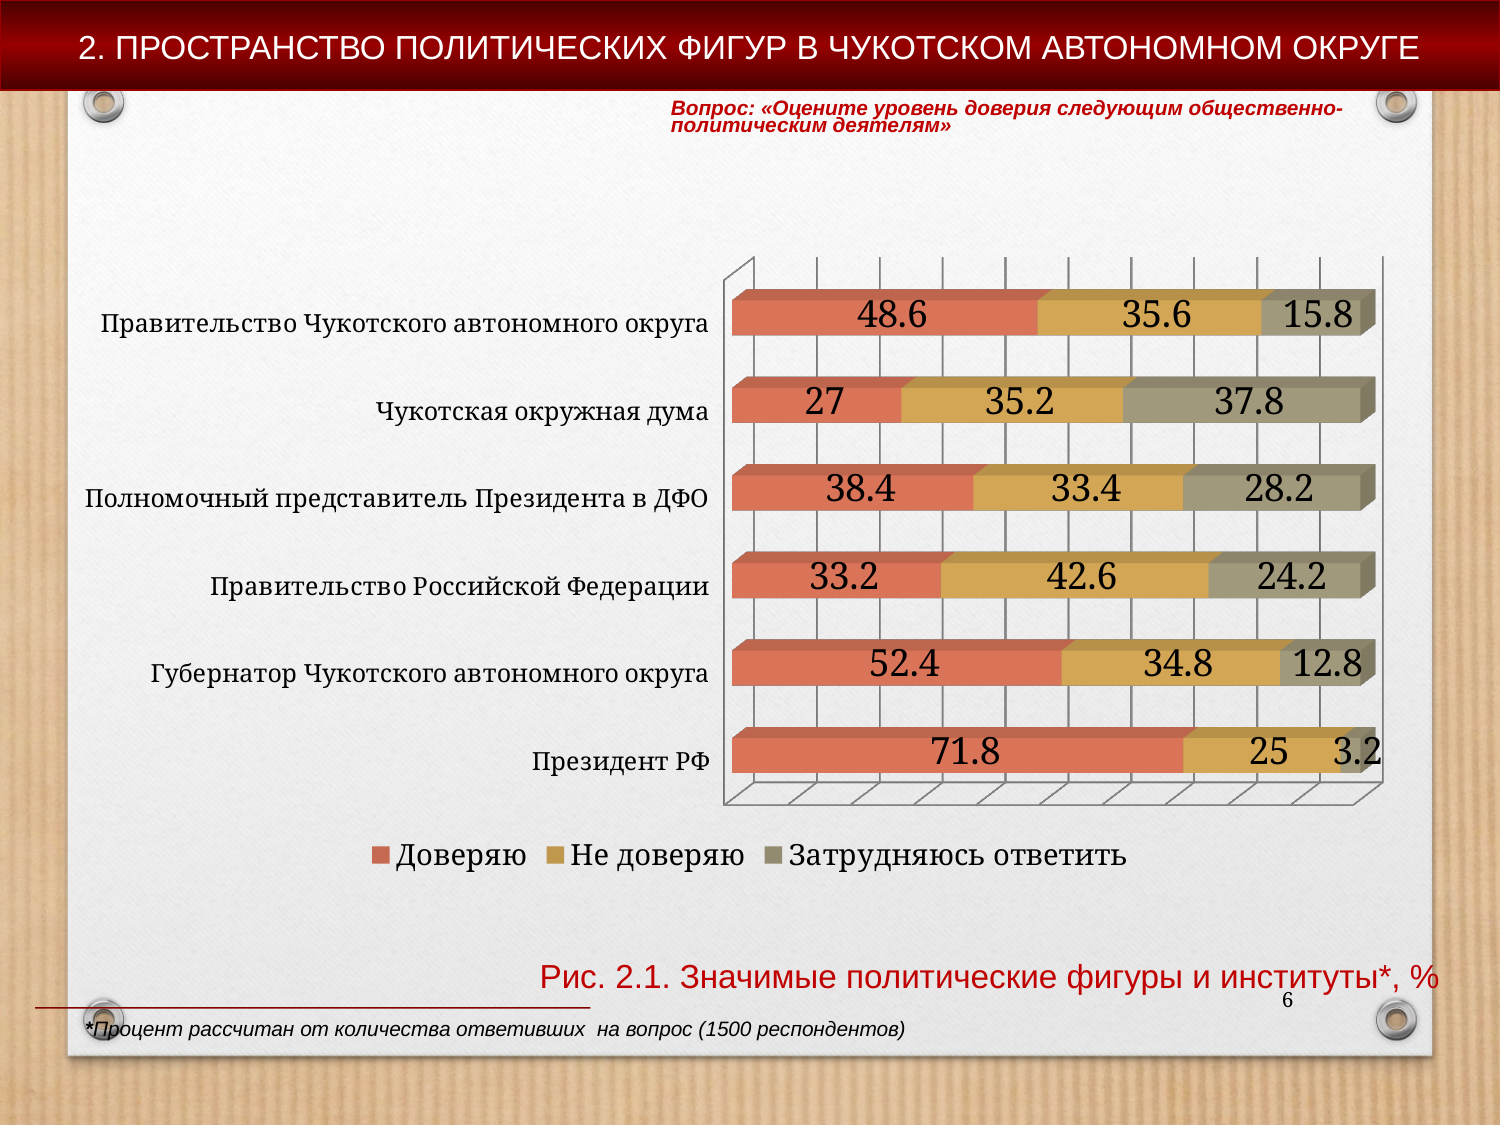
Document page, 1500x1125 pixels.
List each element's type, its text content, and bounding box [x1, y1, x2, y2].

text_box 2. ПРОСТРАНСТВО ПОЛИТИЧЕСКИХ ФИГУР В ЧУКОТСКОМ АВТОНОМНОМ ОКРУГЕ [0, 18, 1500, 74]
text_box *Процент рассчитан от количества ответивших на вопрос (1500 респондентов) [70, 1007, 1313, 1048]
chart [73, 243, 1427, 882]
text_box Рис. 2.1. Значимые политические фигуры и институты*, % [480, 947, 1500, 1003]
text_box Вопрос: «Оцените уровень доверия следующим общественно-политическим деятелям» [656, 94, 1500, 144]
picture [0, 91, 1500, 1125]
slide_number 6 [1243, 1003, 1309, 1007]
